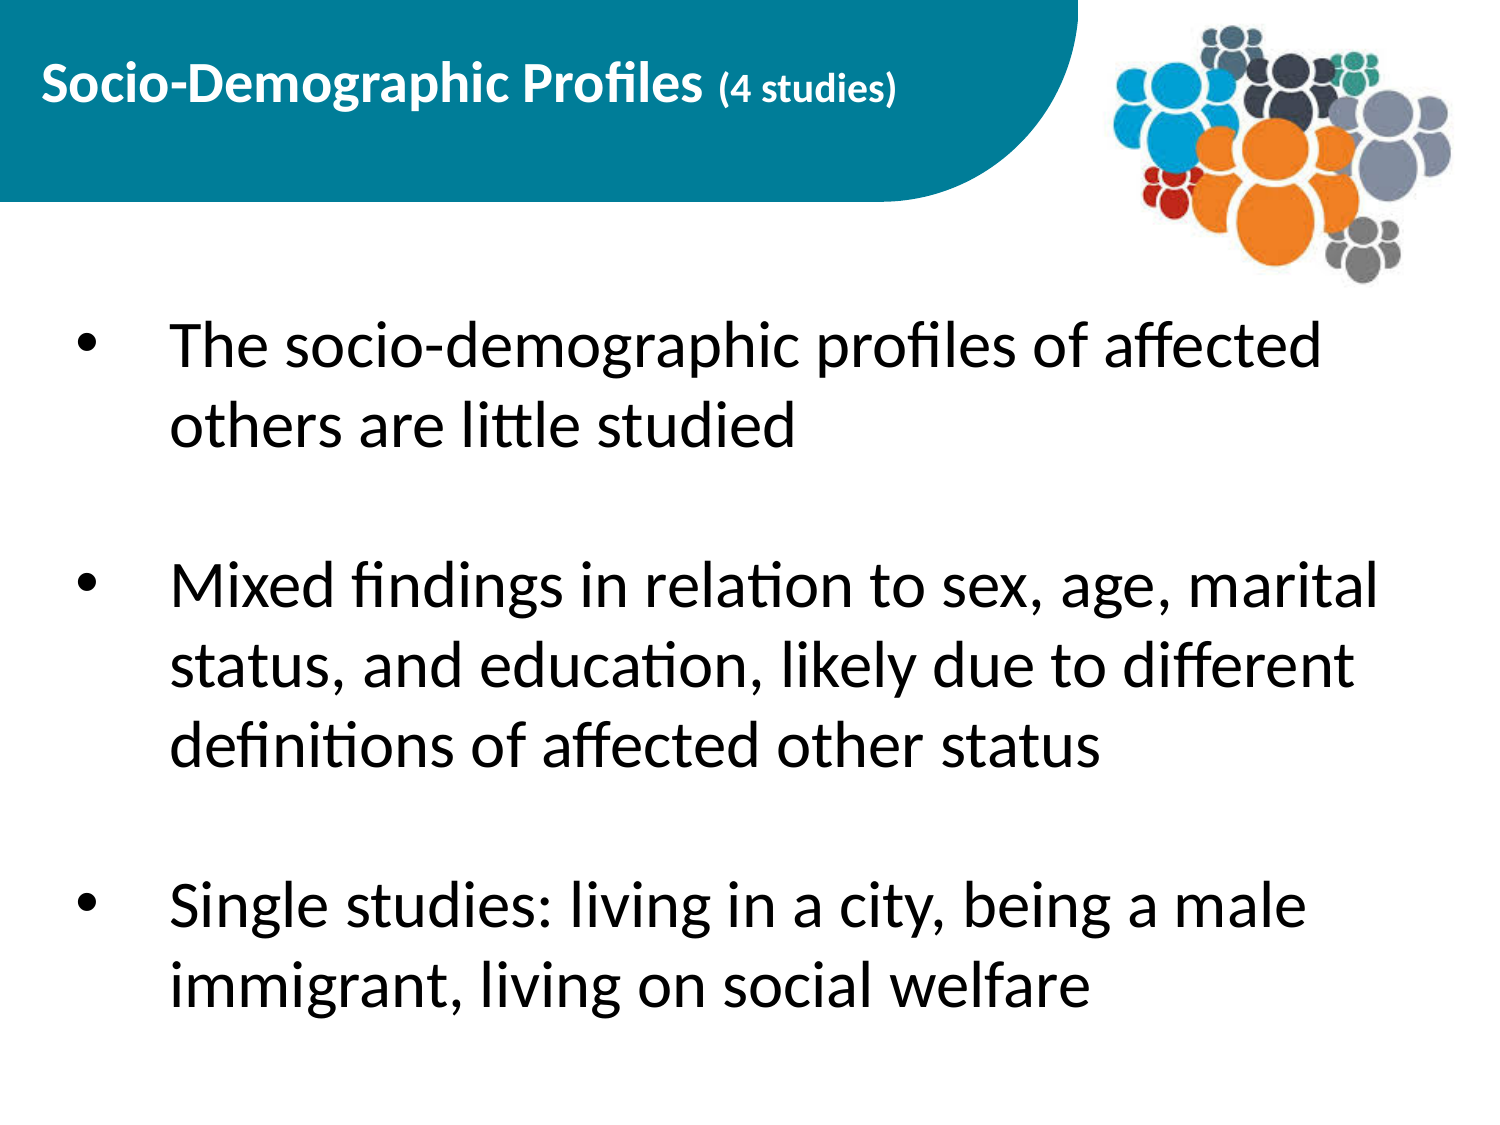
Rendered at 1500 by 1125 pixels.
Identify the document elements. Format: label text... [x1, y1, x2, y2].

picture [1078, 0, 1498, 294]
list The socio-demographic profiles of affected others are little studied Mixed findings in relation to sex, age, marital status, and education, likely due to different definitions of affected other status Single studies: living in a city, being a male immigrant, living on social welfare [60, 293, 1445, 1080]
title Socio-Demographic Profiles (4 studies) [26, 44, 1078, 202]
